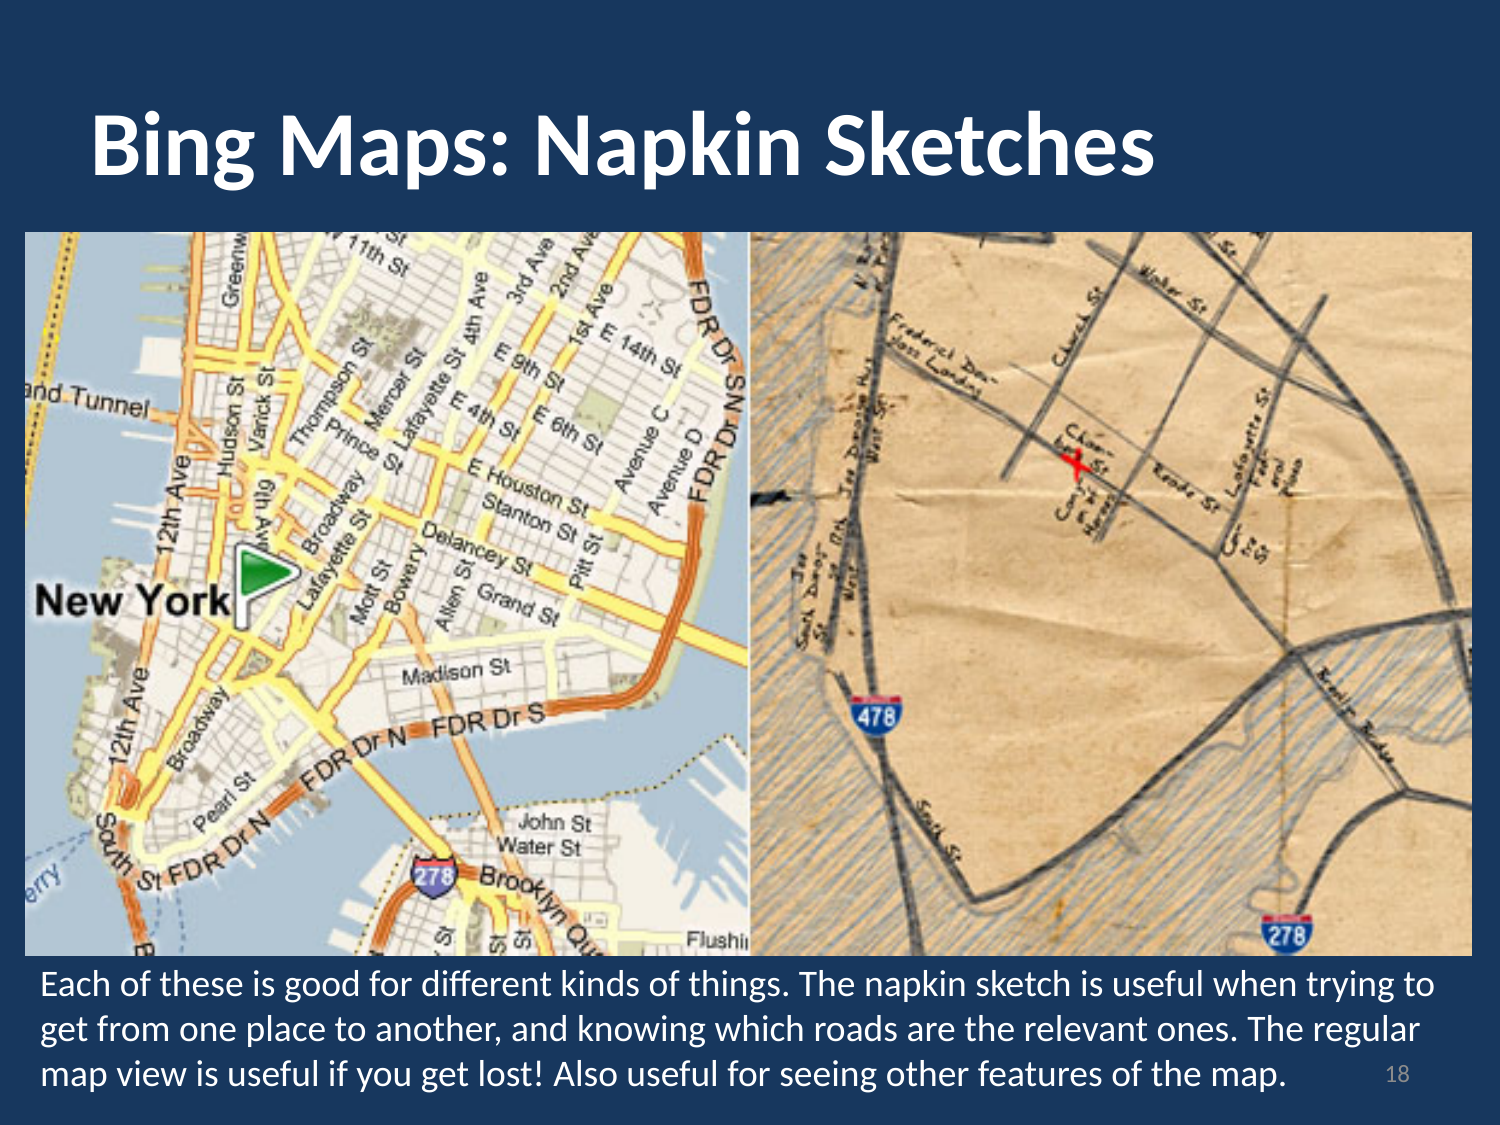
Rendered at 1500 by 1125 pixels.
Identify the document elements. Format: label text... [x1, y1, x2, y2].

title Bing Maps: Napkin Sketches [75, 45, 1425, 230]
picture [25, 232, 1472, 956]
text_box Each of these is good for different kinds of things. The napkin sketch is useful when trying to get from one place to another, and knowing which roads are the relevant ones. The regular map view is useful if you get lost! Also useful for seeing other features of the map. [25, 963, 1472, 1101]
